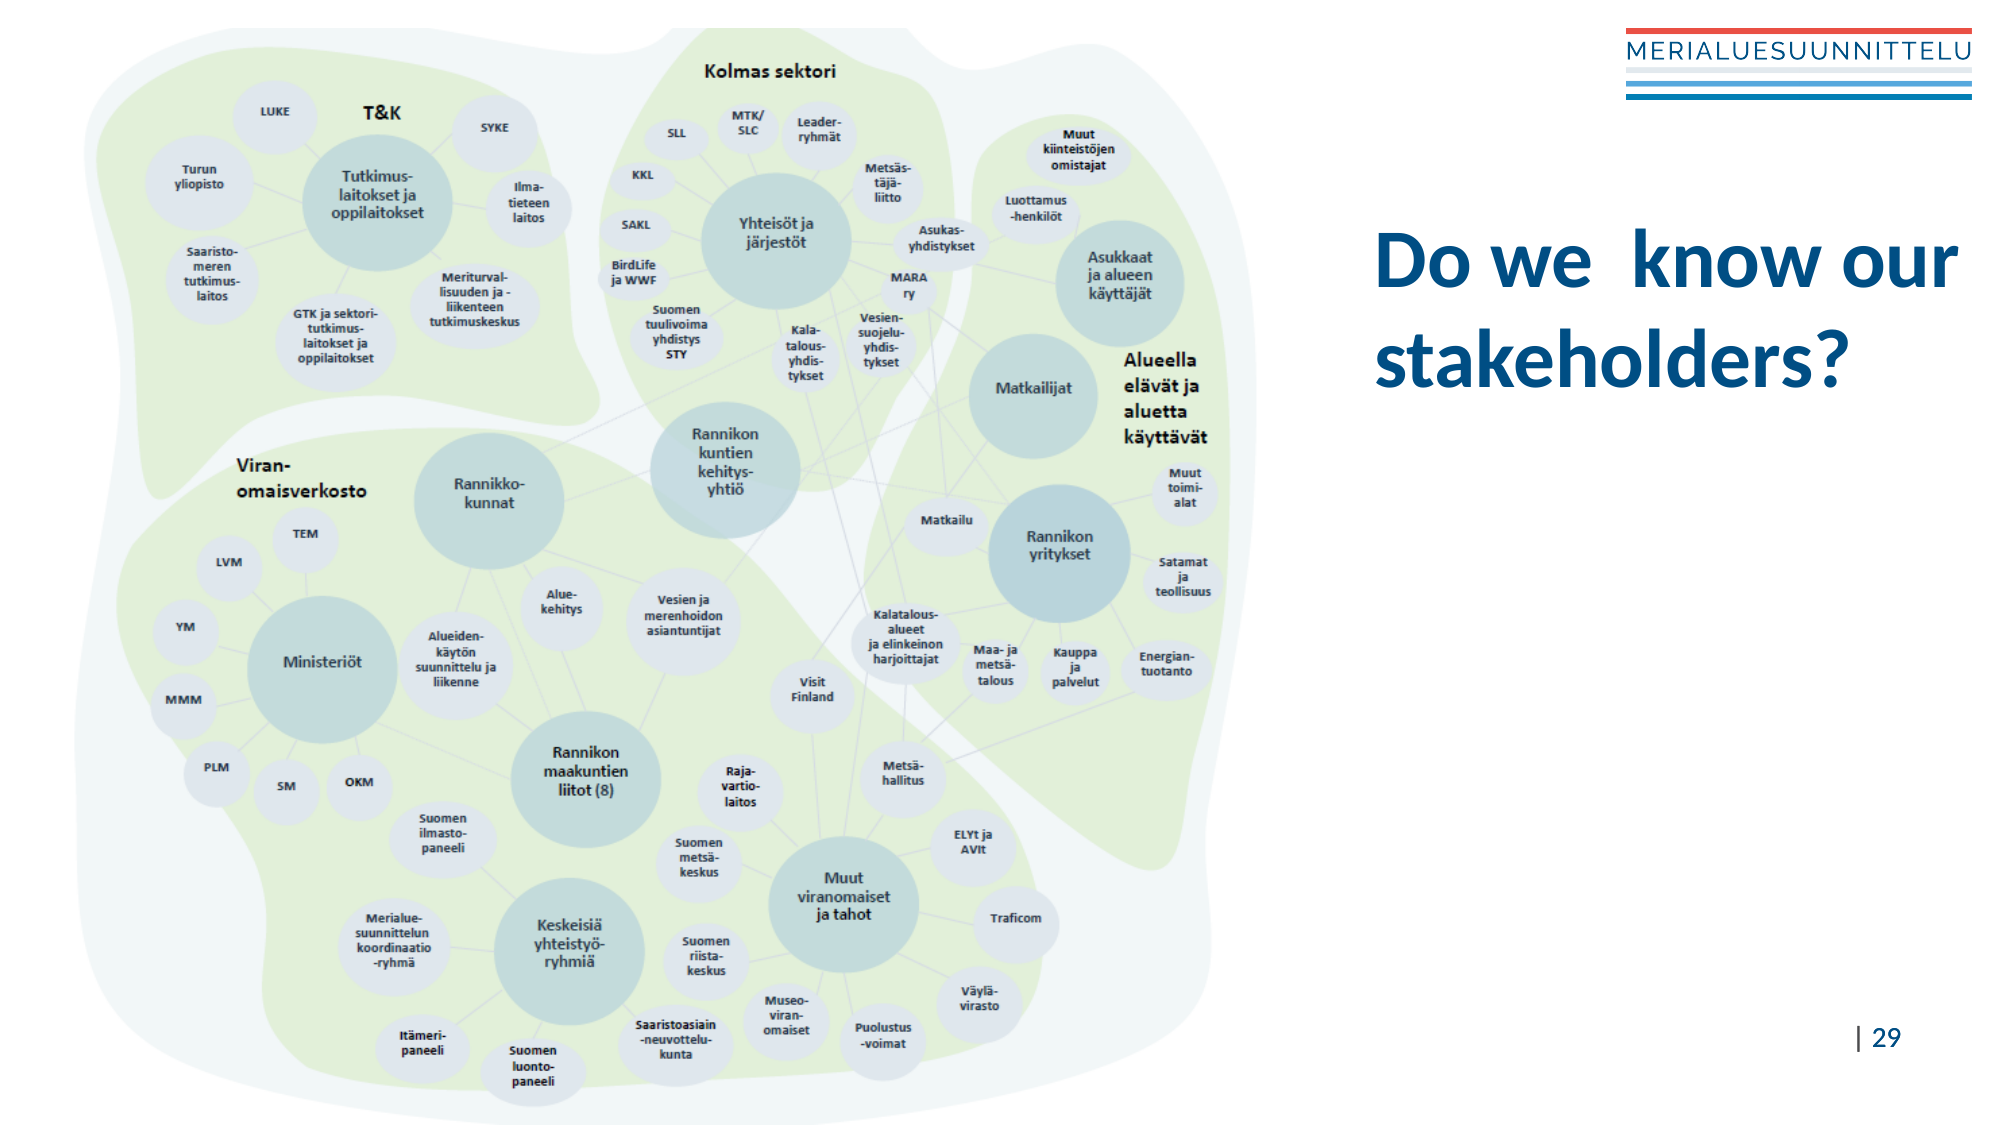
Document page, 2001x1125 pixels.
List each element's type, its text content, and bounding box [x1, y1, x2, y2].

picture [1625, 28, 1972, 93]
picture [53, 28, 1266, 1125]
text_box Do we know our stakeholders? [1359, 196, 2000, 412]
